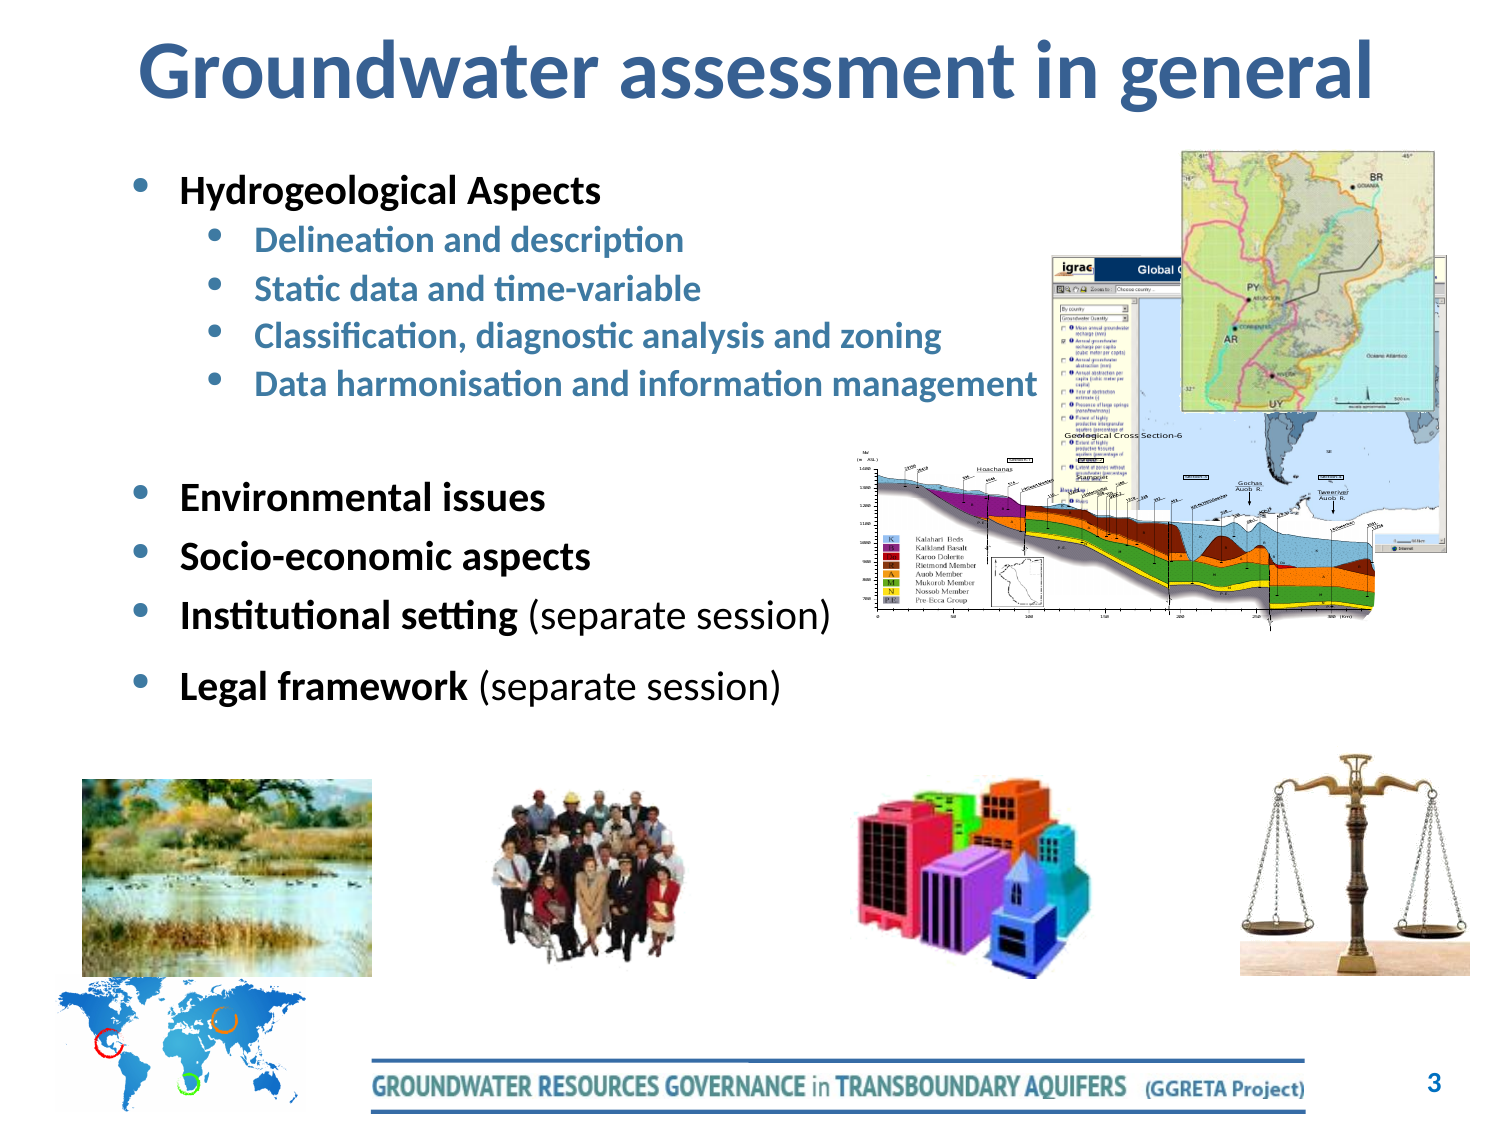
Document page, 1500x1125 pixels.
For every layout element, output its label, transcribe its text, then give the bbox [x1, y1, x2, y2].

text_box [117, 656, 1471, 977]
picture [372, 1073, 1304, 1099]
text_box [117, 585, 1099, 656]
picture [55, 974, 306, 1112]
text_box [82, 467, 112, 977]
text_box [855, 432, 1384, 632]
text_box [117, 560, 828, 585]
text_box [117, 149, 1466, 553]
title Groundwater assessment in general [53, 0, 1463, 160]
